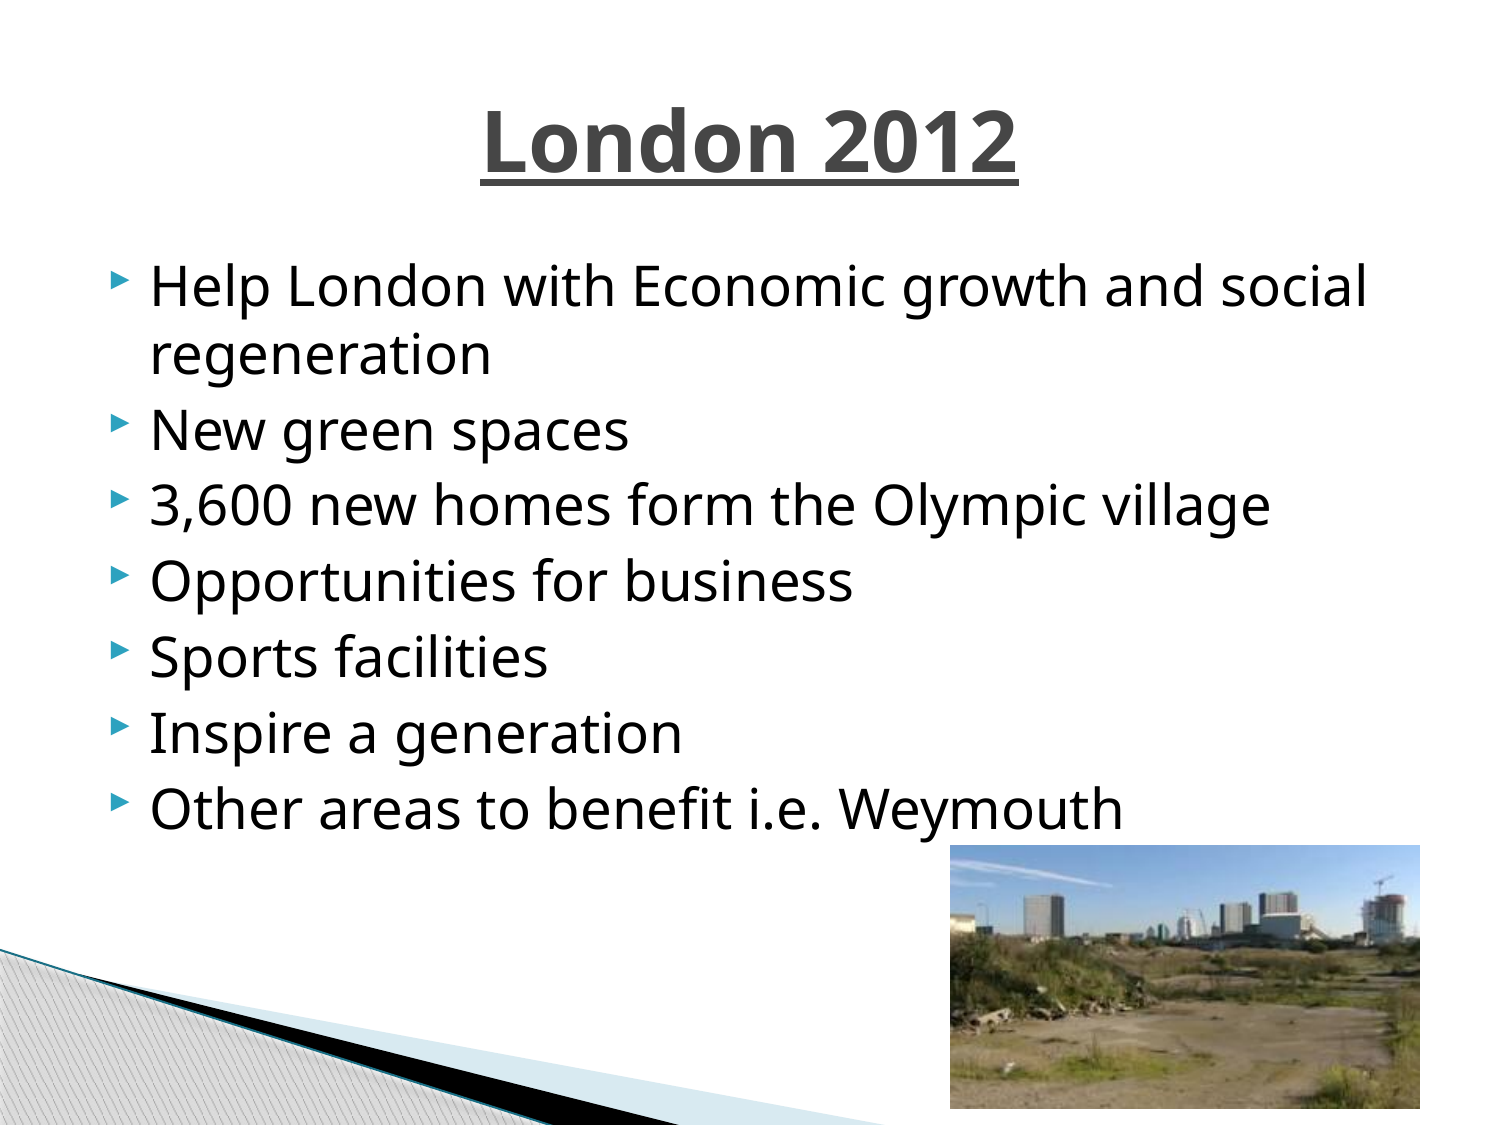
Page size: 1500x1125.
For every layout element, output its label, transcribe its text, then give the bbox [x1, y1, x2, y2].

list Help London with Economic growth and social regeneration New green spaces 3,600 new homes form the Olympic village Opportunities for business Sports facilities Inspire a generation Other areas to benefit i.e. Weymouth [75, 243, 1425, 986]
title London 2012 [75, 45, 1425, 233]
picture [950, 845, 1420, 1109]
